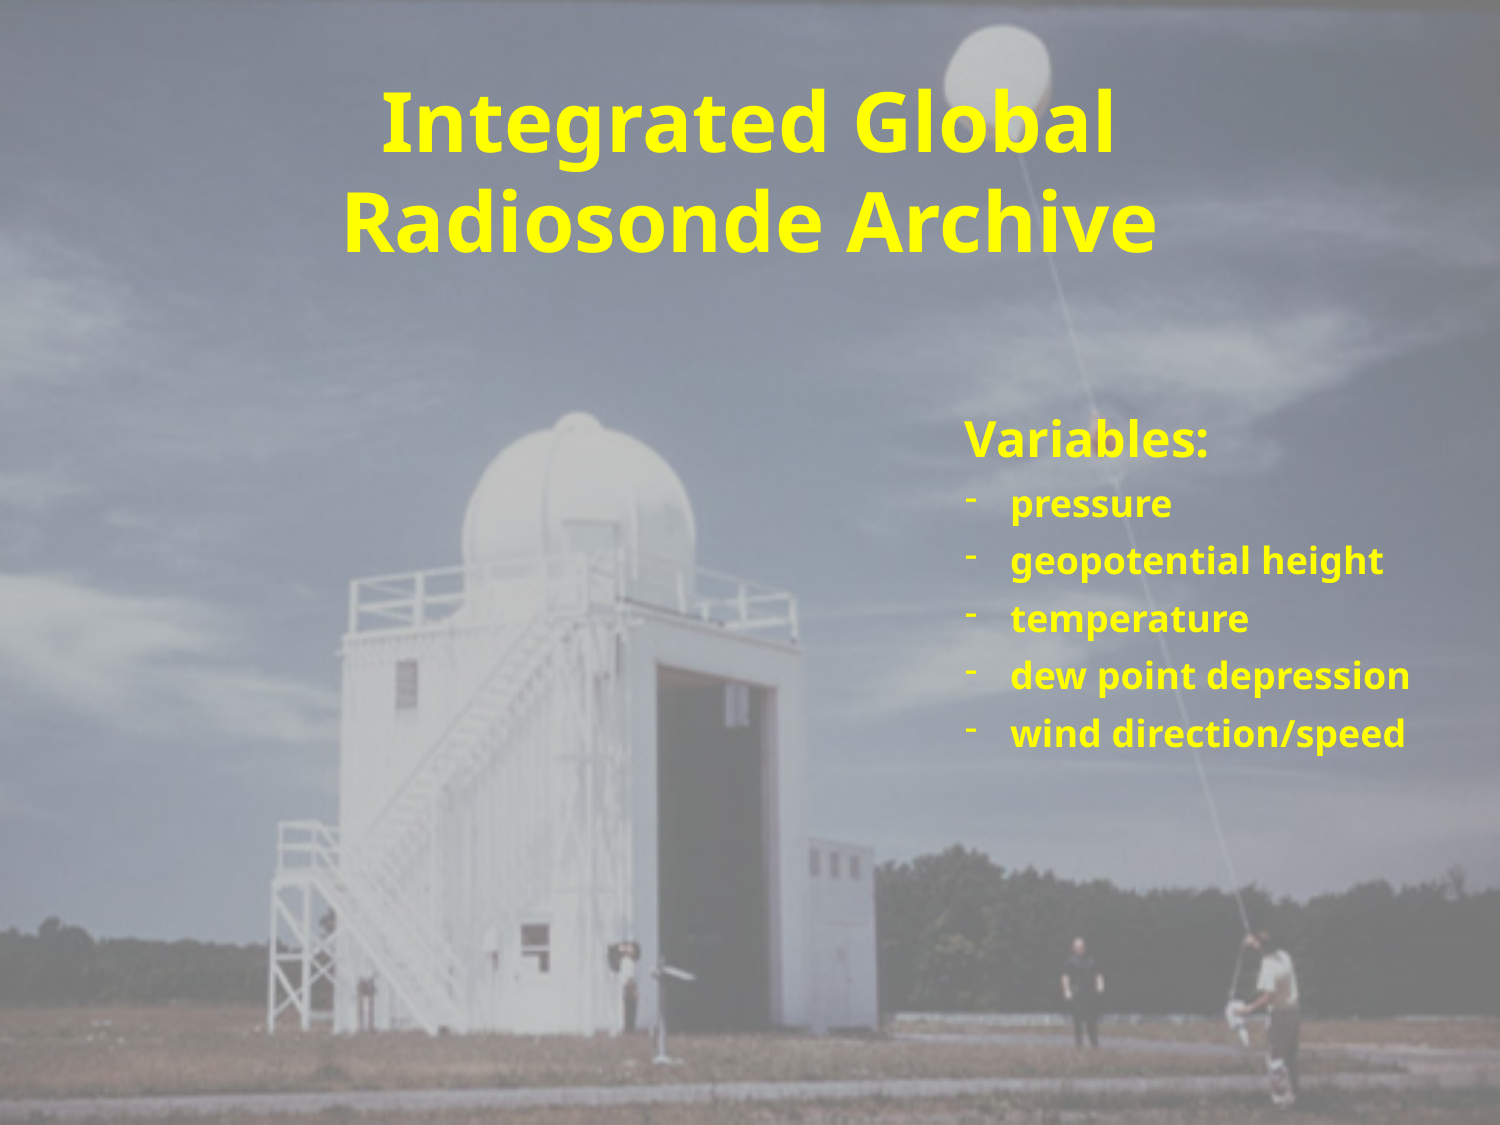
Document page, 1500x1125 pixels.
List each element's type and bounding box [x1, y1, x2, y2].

list [0, 0, 1500, 1125]
